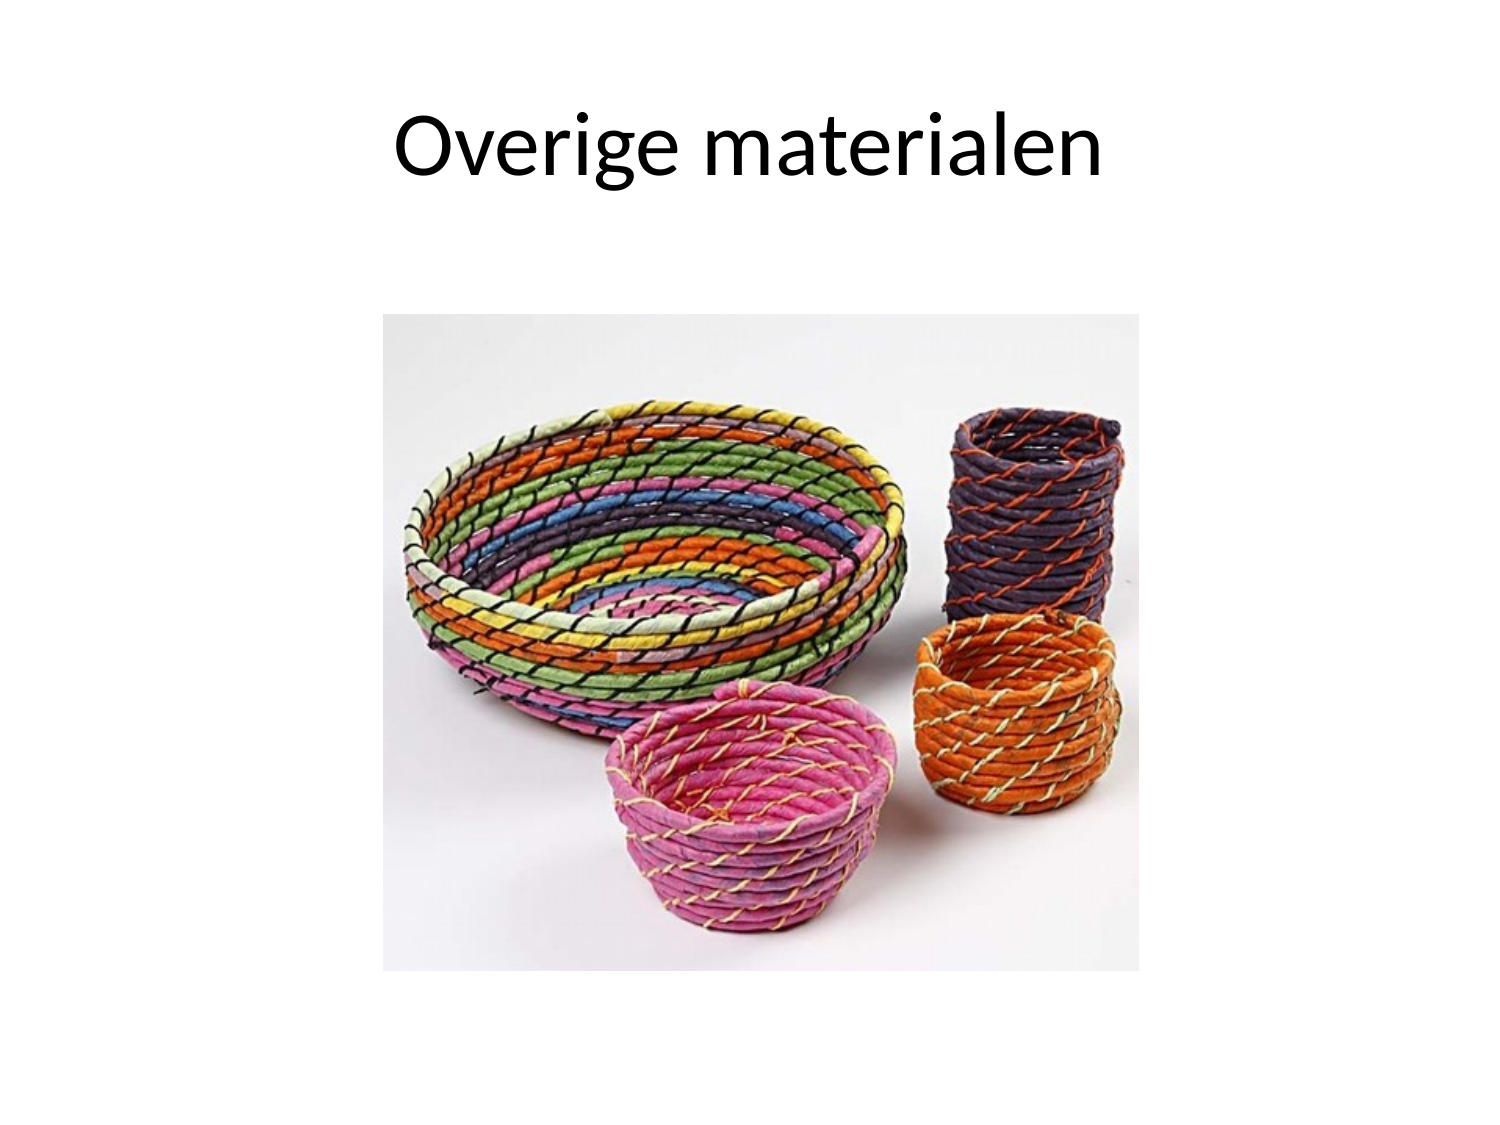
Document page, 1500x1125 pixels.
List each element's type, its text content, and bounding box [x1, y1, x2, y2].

title Overige materialen [75, 45, 1425, 233]
picture [383, 314, 1139, 971]
